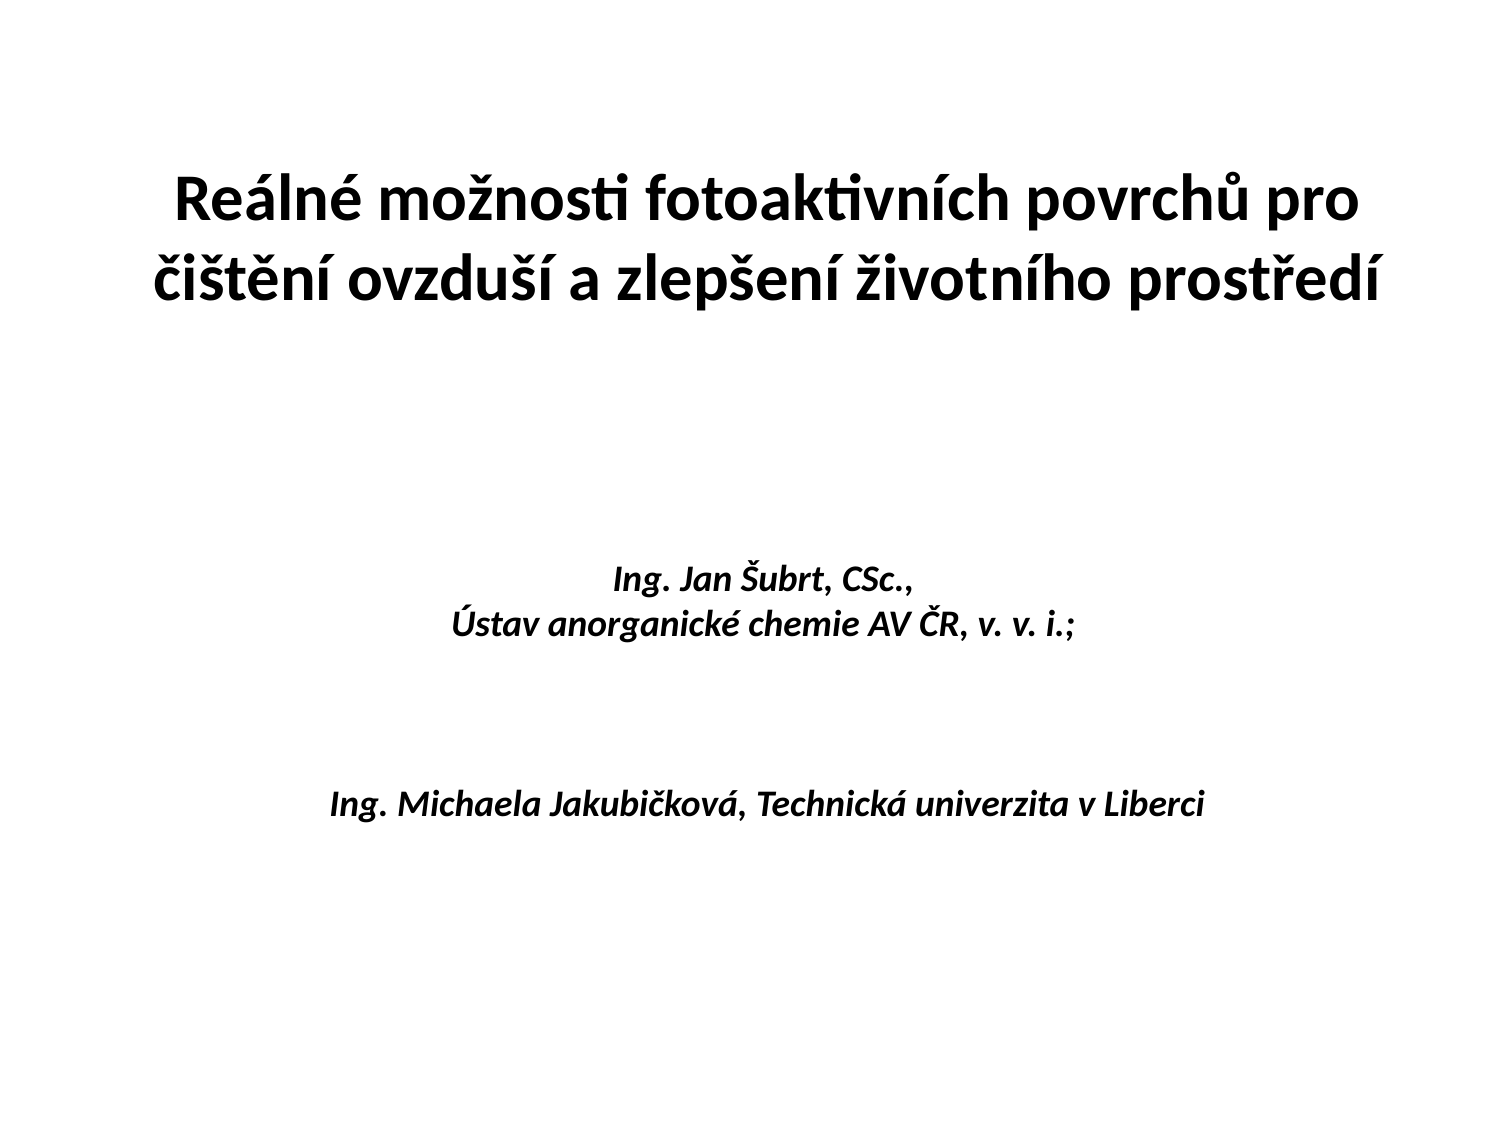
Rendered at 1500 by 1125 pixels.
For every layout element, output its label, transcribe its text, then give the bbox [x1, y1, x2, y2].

text_box Reálné možnosti fotoaktivních povrchů pro čištění ovzduší a zlepšení životního prostředí Ing. Jan Šubrt, CSc., Ústav anorganické chemie AV ČR, v. v. i.; Ing. Michaela Jakubičková, Technická univerzita v Liberci [76, 66, 1459, 966]
